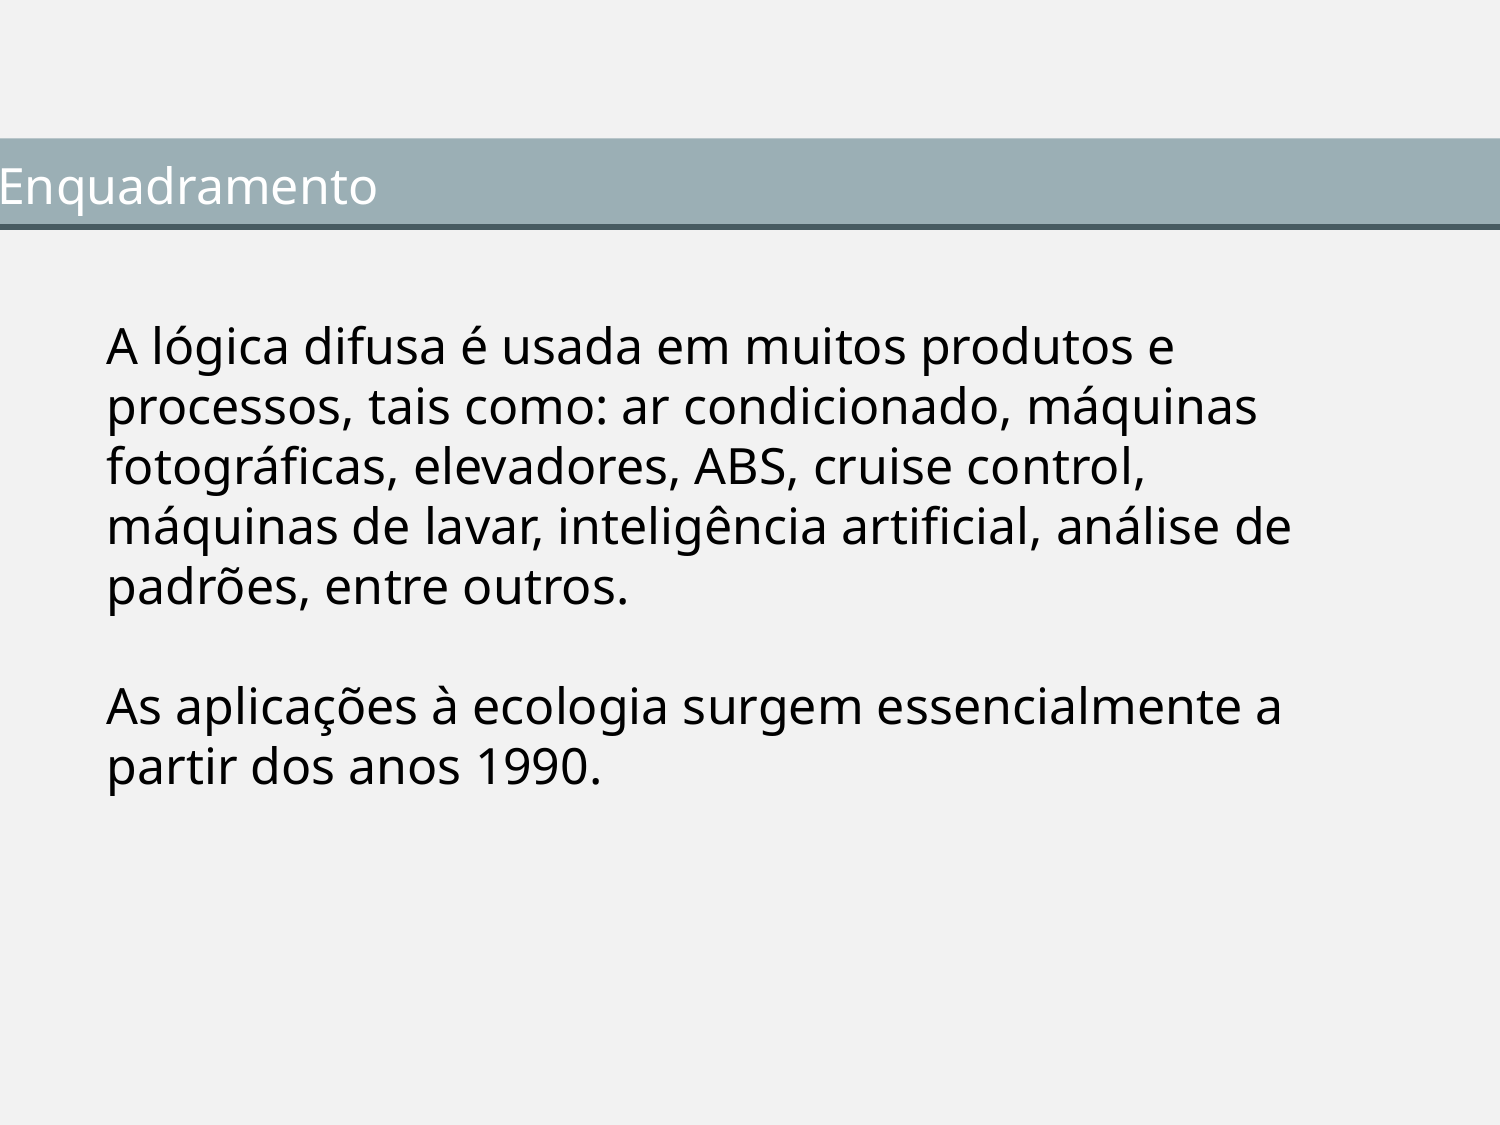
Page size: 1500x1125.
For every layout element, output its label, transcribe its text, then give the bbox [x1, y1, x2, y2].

text_box Enquadramento [0, 146, 394, 222]
text_box [0, 137, 1500, 224]
text_box A lógica difusa é usada em muitos produtos e processos, tais como: ar condicionado, máquinas fotográficas, elevadores, ABS, cruise control, máquinas de lavar, inteligência artificial, análise de padrões, entre outros. As aplicações à ecologia surgem essencialmente a partir dos anos 1990. [91, 307, 1391, 923]
